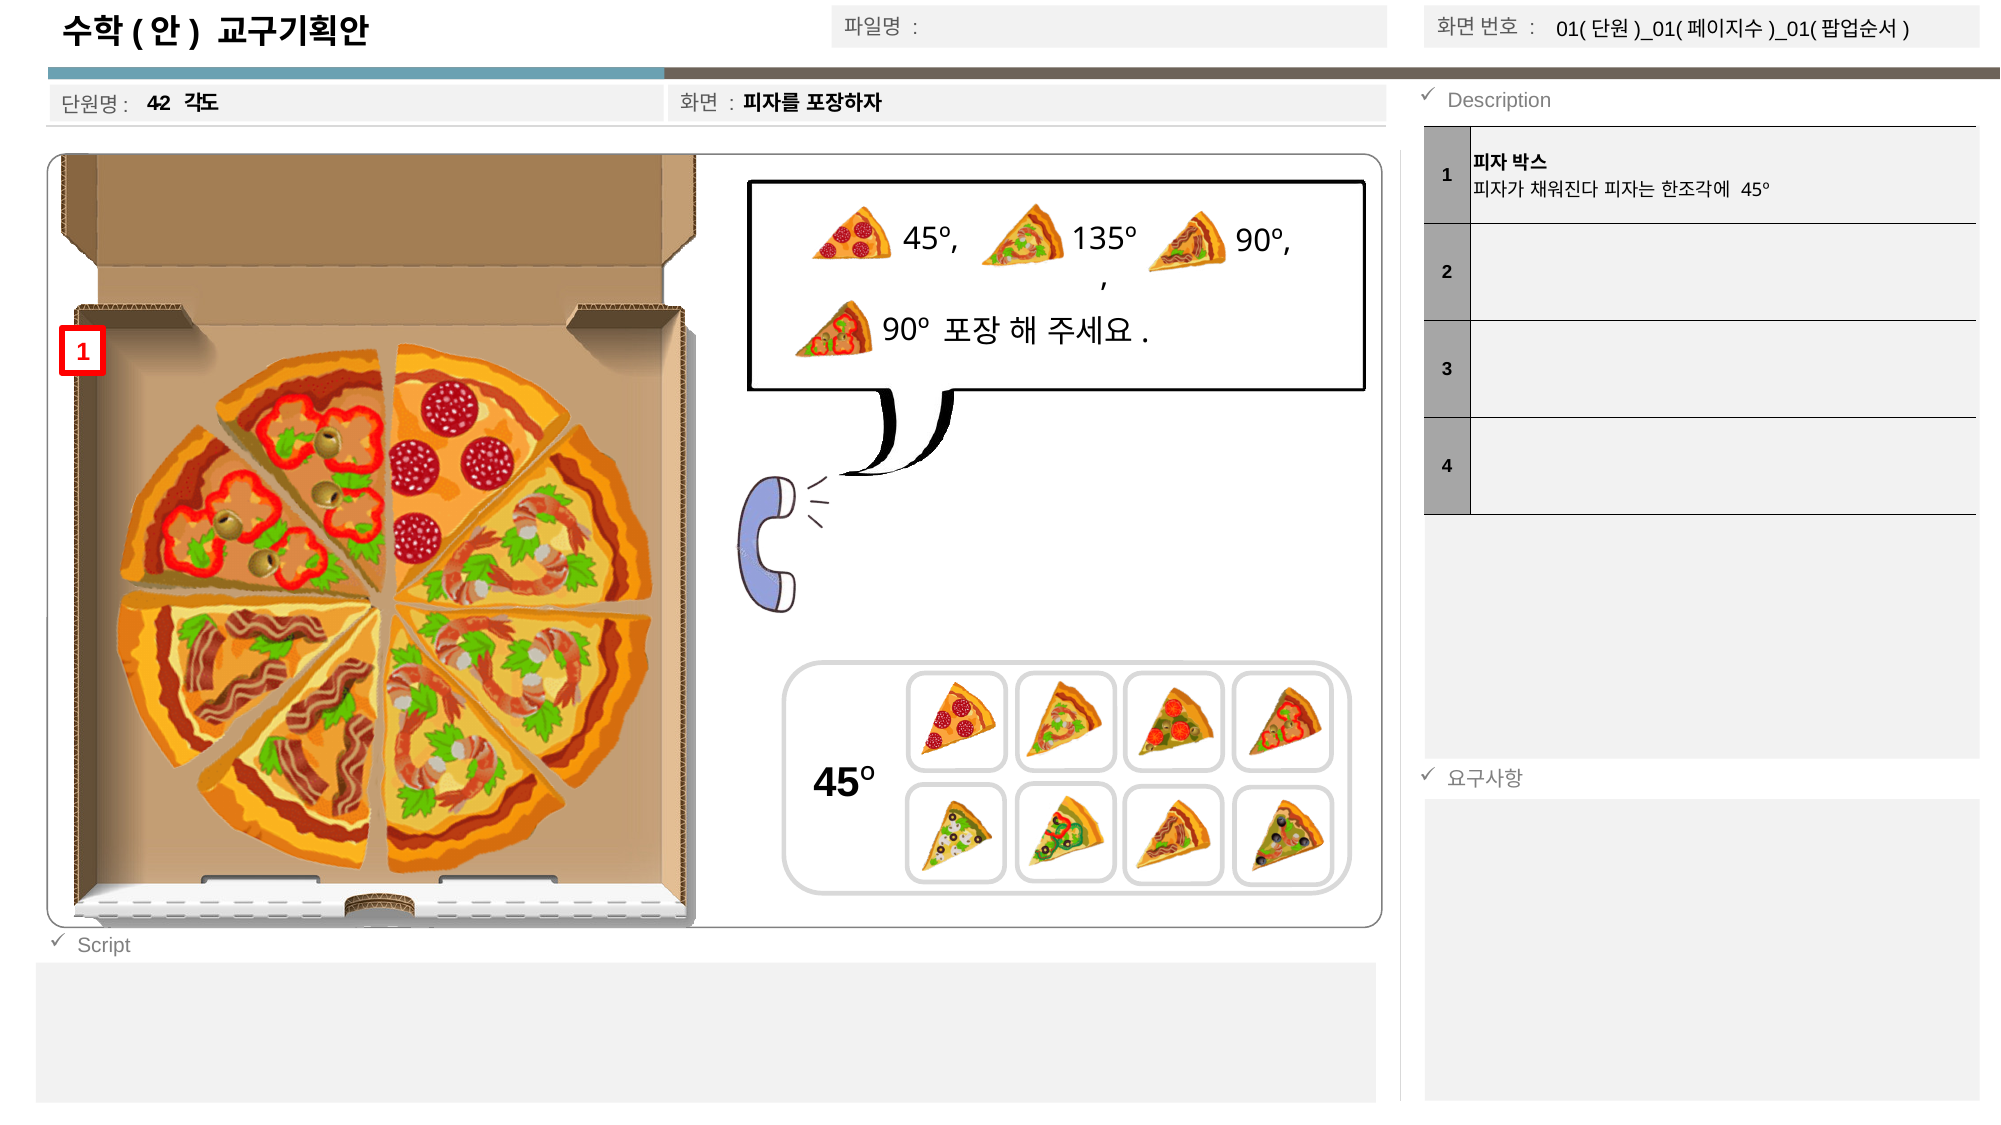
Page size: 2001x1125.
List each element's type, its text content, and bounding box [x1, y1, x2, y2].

text_box 4-2 각도 [132, 83, 717, 122]
table_cell [1471, 321, 1976, 417]
table_cell 2 [1424, 224, 1470, 320]
text_box 45º [798, 730, 896, 829]
table_cell [1471, 418, 1976, 514]
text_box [1017, 672, 1116, 771]
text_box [906, 784, 1005, 883]
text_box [1124, 672, 1223, 771]
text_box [747, 179, 1366, 477]
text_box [1234, 786, 1333, 885]
table_cell 3 [1424, 321, 1470, 417]
table_header 피자 박스 피자가 채워진다 피자는 한조각에 45º [1471, 127, 1976, 223]
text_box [1124, 786, 1223, 885]
text_box 피자를 포장하자 [728, 83, 1385, 122]
table_cell 4 [1424, 418, 1470, 514]
text_box [781, 660, 1352, 896]
table_header 1 [1424, 127, 1470, 223]
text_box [907, 672, 1006, 771]
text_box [1233, 672, 1332, 771]
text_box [1016, 783, 1115, 882]
picture [61, 155, 870, 928]
subtitle 수학(안) 교구기획안 [48, 2, 828, 59]
table_cell [1471, 224, 1976, 320]
text_box 01(단원)_01(페이지수)_01(팝업순서) [1541, 9, 1977, 47]
